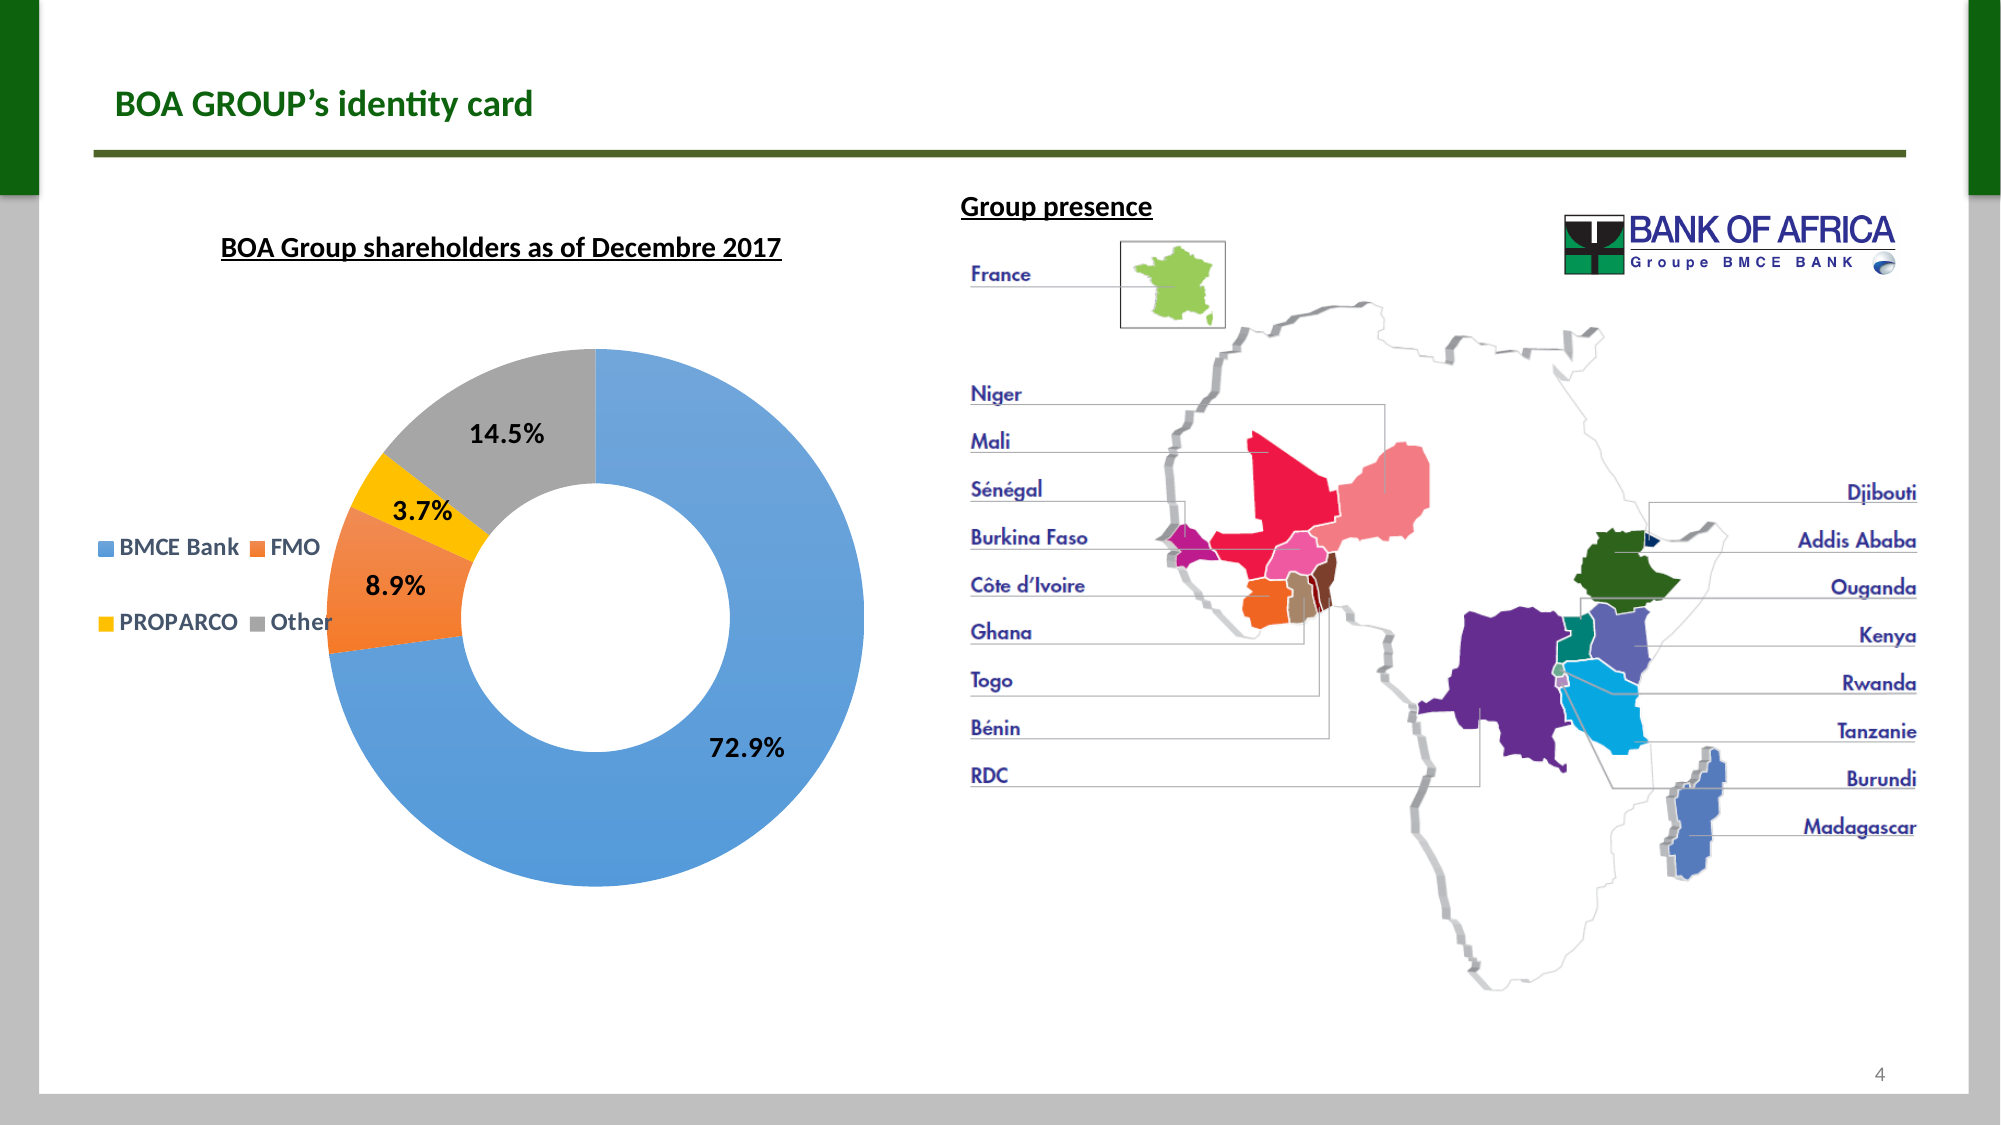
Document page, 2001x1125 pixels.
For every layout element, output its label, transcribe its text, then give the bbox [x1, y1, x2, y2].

picture [918, 208, 1961, 1009]
title BOA GROUP’s identity card [99, 49, 1900, 155]
text_box Group presence [945, 179, 1168, 226]
slide_number 4 [1433, 1042, 1900, 1103]
text_box BOA Group shareholders as of Decembre 2017 [205, 220, 797, 271]
chart [84, 337, 931, 899]
